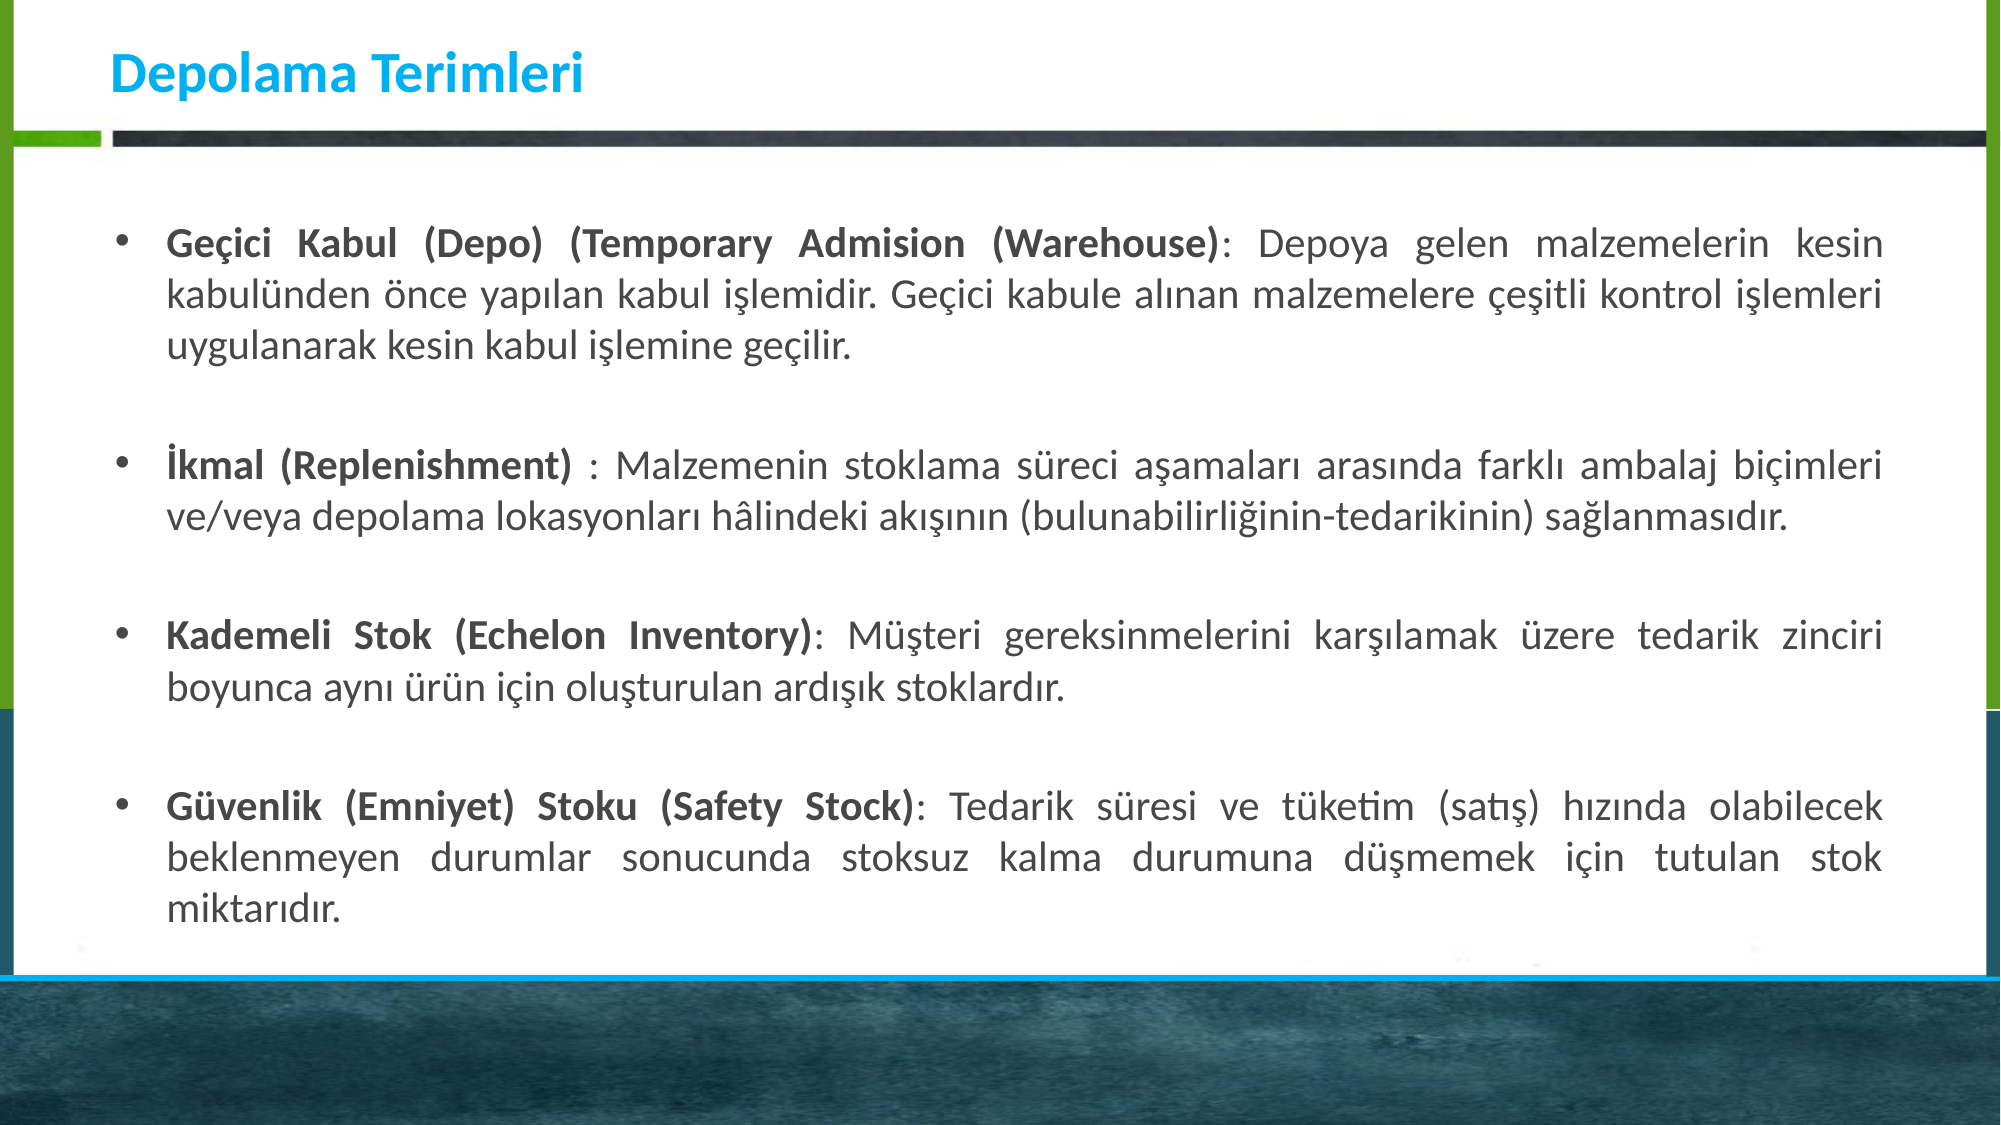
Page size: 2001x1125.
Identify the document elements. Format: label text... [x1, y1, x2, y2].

text_box [1984, 0, 2000, 709]
picture [0, 982, 2001, 1125]
text_box [1984, 709, 2000, 978]
list Geçici Kabul (Depo) (Temporary Admision (Warehouse): Depoya gelen malzemelerin kesin kabulünden önce yapılan kabul işlemidir. Geçici kabule alınan malzemelere çeşitli kontrol işlemleri uygulanarak kesin kabul işlemine geçilir. İkmal (Replenishment) : Malzemenin stoklama süreci aşamaları arasında farklı ambalaj biçimleri ve/veya depolama lokasyonları hâlindeki akışının (bulunabilirliğinin-tedarikinin) sağlanmasıdır. Kademeli Stok (Echelon Inventory): Müşteri gereksinmelerini karşılamak üzere tedarik zinciri boyunca aynı ürün için oluşturulan ardışık stoklardır. Güvenlik (Emniyet) Stoku (Safety Stock): Tedarik süresi ve tüketim (satış) hızında olabilecek beklenmeyen durumlar sonucunda stoksuz kalma durumuna düşmemek için tutulan stok miktarıdır. [99, 201, 1900, 945]
title Depolama Terimleri [95, 12, 1934, 125]
text_box [0, 0, 16, 707]
text_box [0, 707, 16, 977]
picture [16, 0, 1984, 974]
